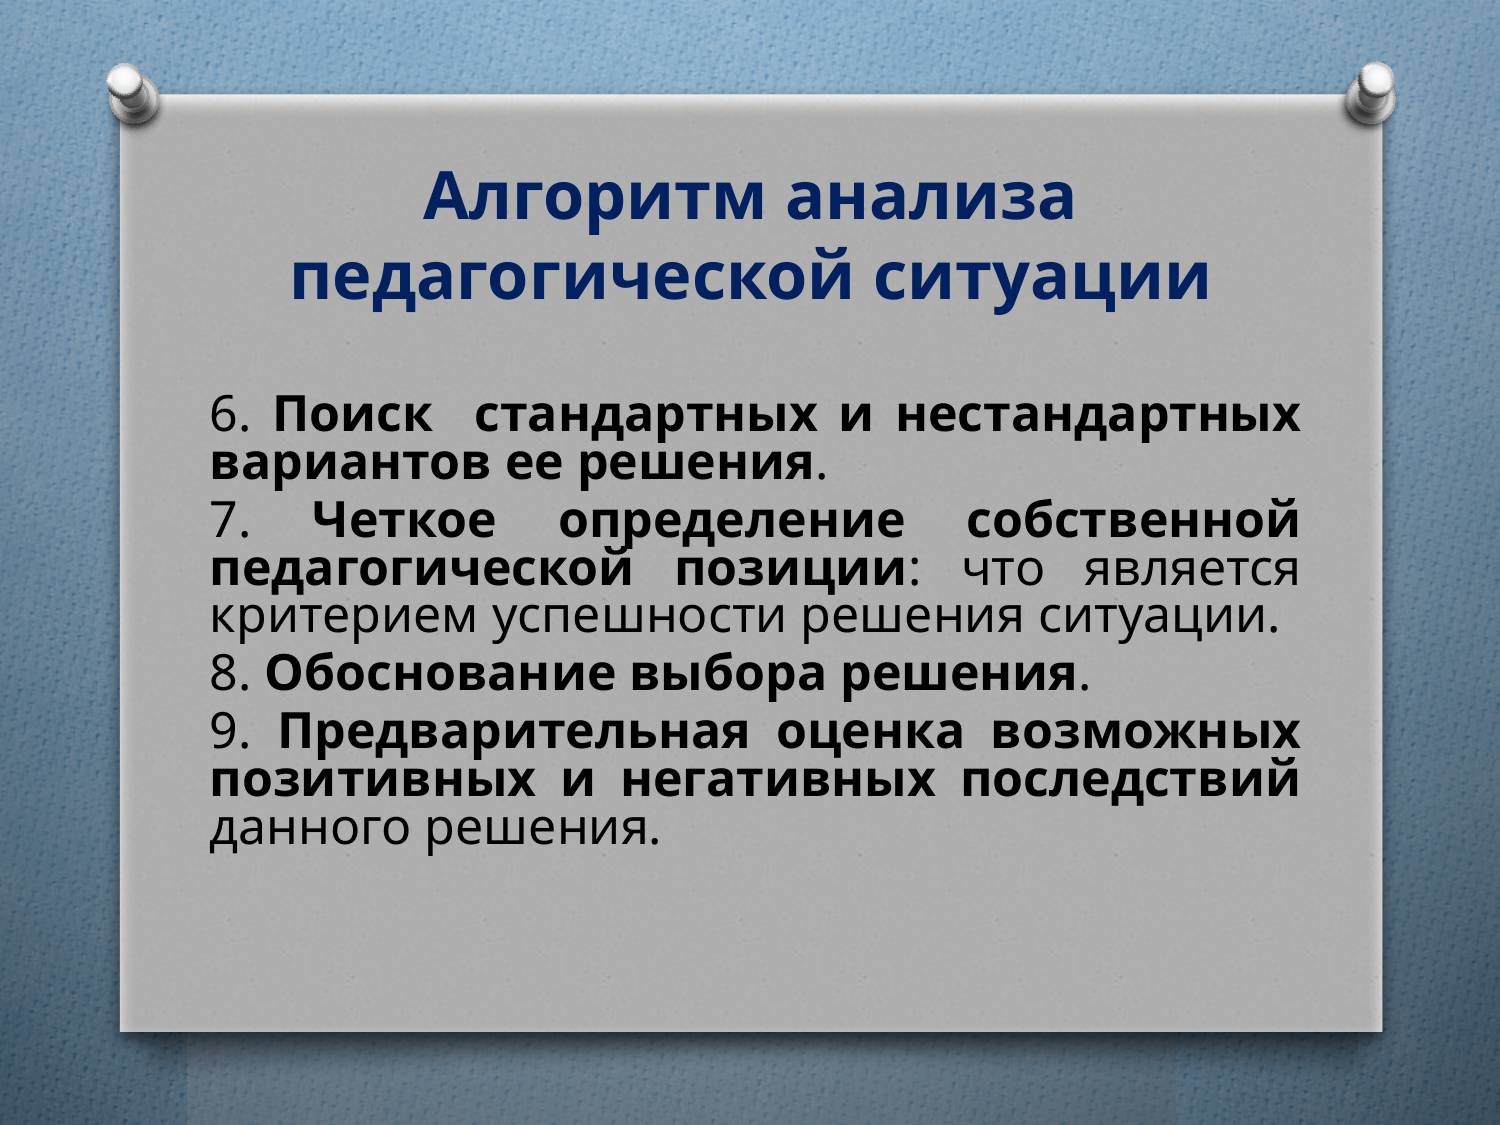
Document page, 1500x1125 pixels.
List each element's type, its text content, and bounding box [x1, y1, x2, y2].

list 6. Поиск стандартных и нестандартных вариантов ее решения. 7. Четкое определение собственной педагогической позиции: что является критерием успешности решения ситуации. 8. Обоснование выбора решения. 9. Предварительная оценка возможных позитивных и негативных последствий данного решения. [194, 385, 1317, 977]
picture [75, 29, 198, 153]
picture [1317, 35, 1439, 156]
title Алгоритм анализа педагогической ситуации [179, 134, 1323, 332]
